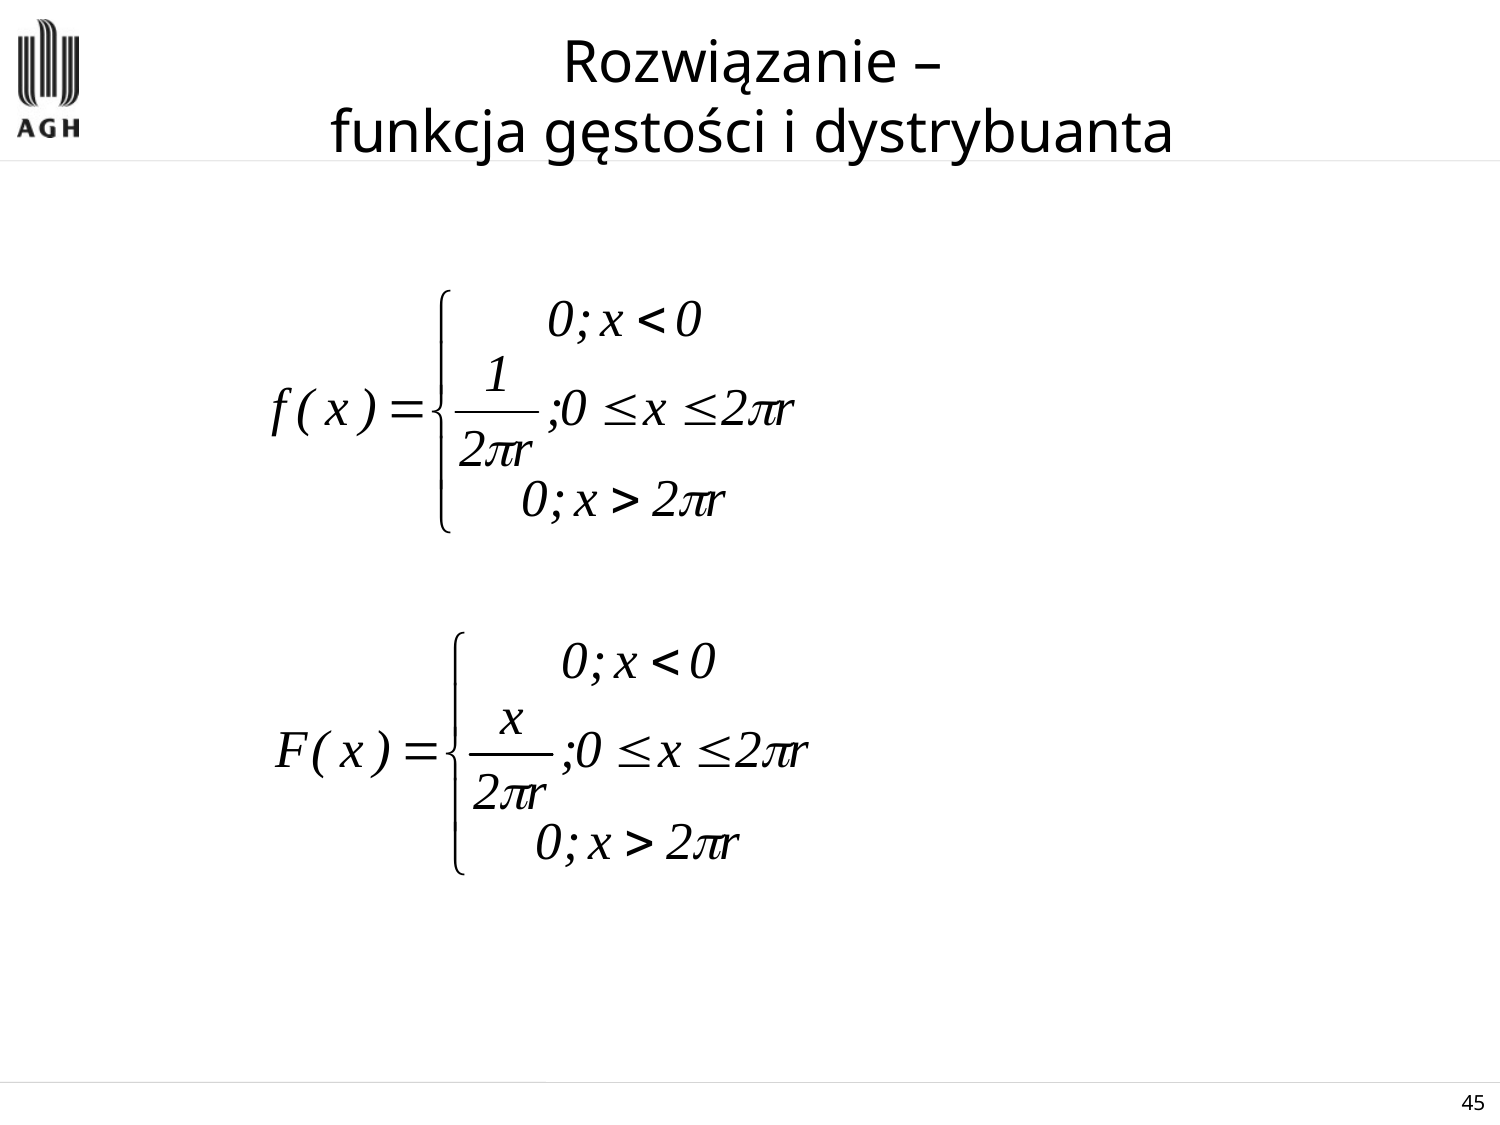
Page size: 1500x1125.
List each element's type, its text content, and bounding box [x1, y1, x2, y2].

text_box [265, 621, 820, 888]
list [253, 278, 808, 545]
picture [17, 19, 79, 138]
title Rozwiązanie – funkcja gęstości i dystrybuanta [123, 0, 1382, 188]
